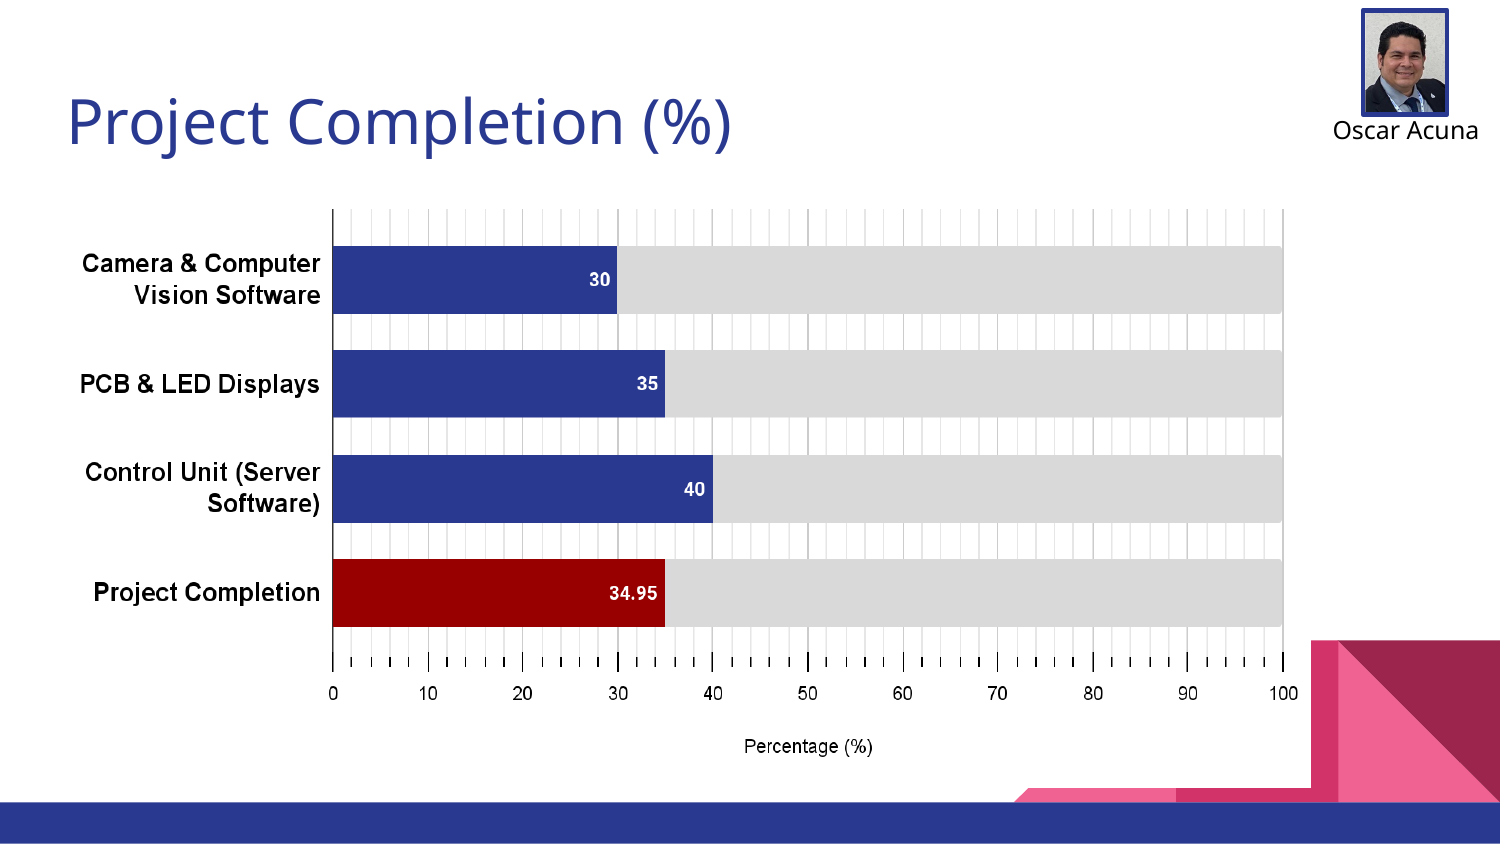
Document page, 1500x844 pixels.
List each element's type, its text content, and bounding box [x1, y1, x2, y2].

picture [50, 178, 1311, 788]
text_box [1317, 12, 1496, 161]
title Project Completion (%) [51, 67, 1315, 167]
